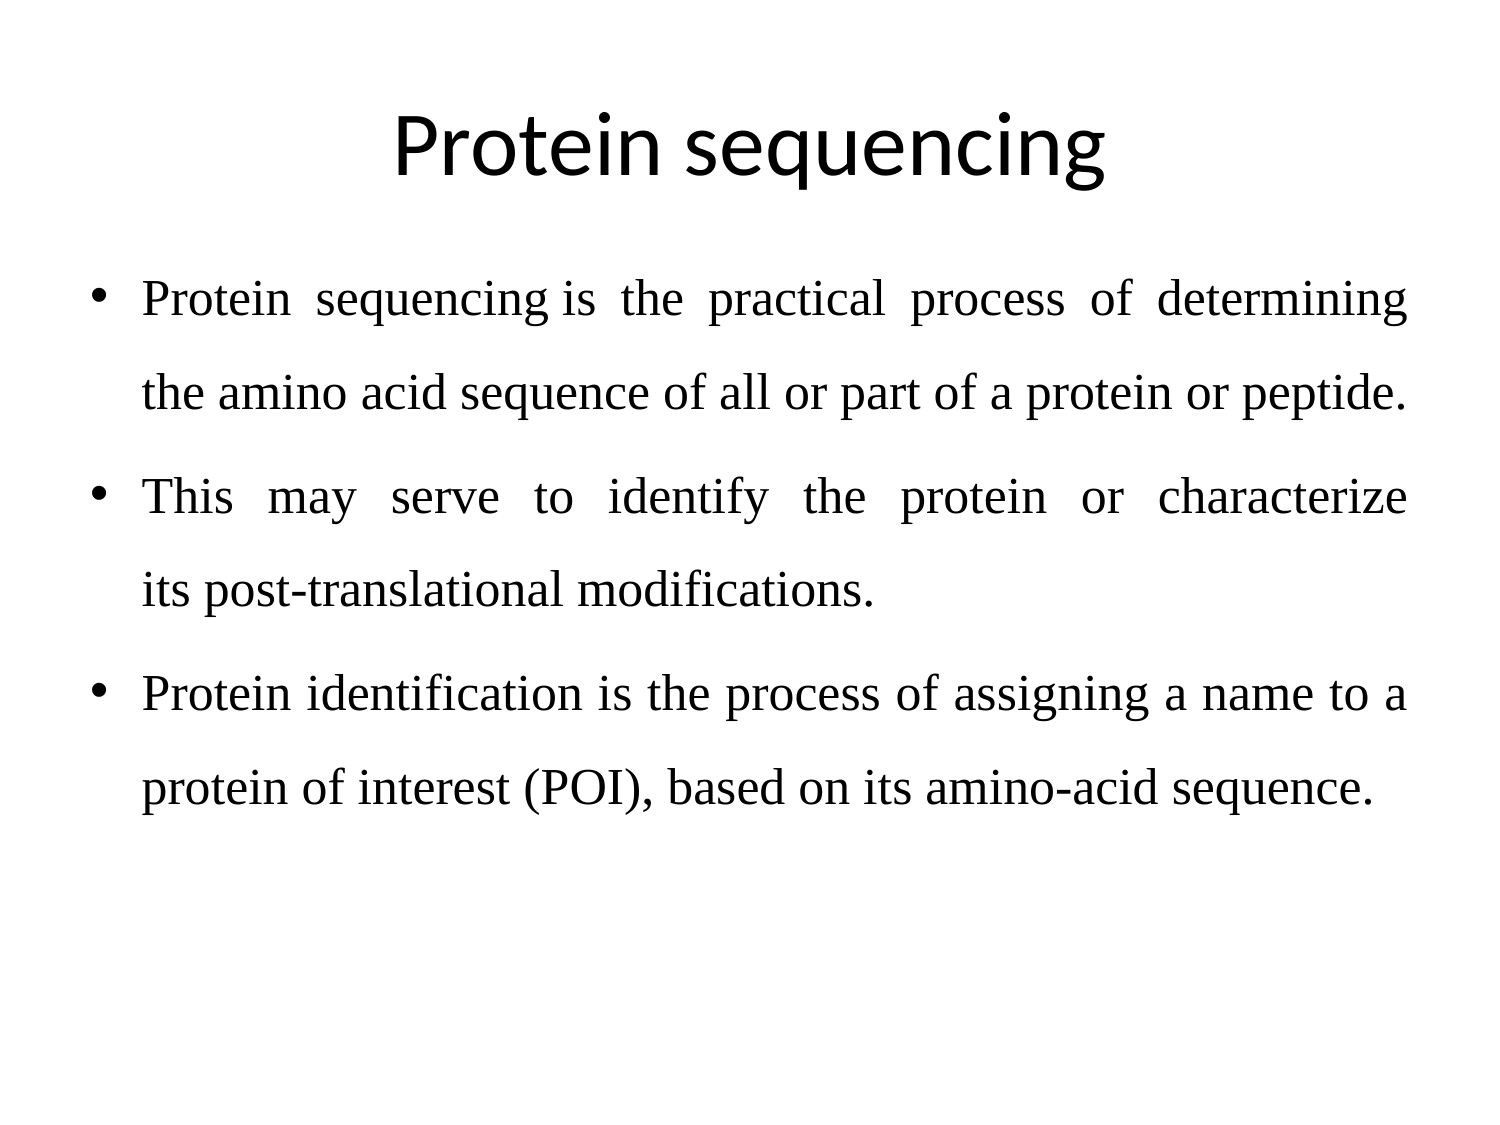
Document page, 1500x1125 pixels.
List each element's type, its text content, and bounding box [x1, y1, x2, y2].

list Protein sequencing is the practical process of determining the amino acid sequence of all or part of a protein or peptide. This may serve to identify the protein or characterize its post-translational modifications. Protein identification is the process of assigning a name to a protein of interest (POI), based on its amino-acid sequence. [75, 224, 1425, 1005]
title Protein sequencing [75, 45, 1425, 224]
